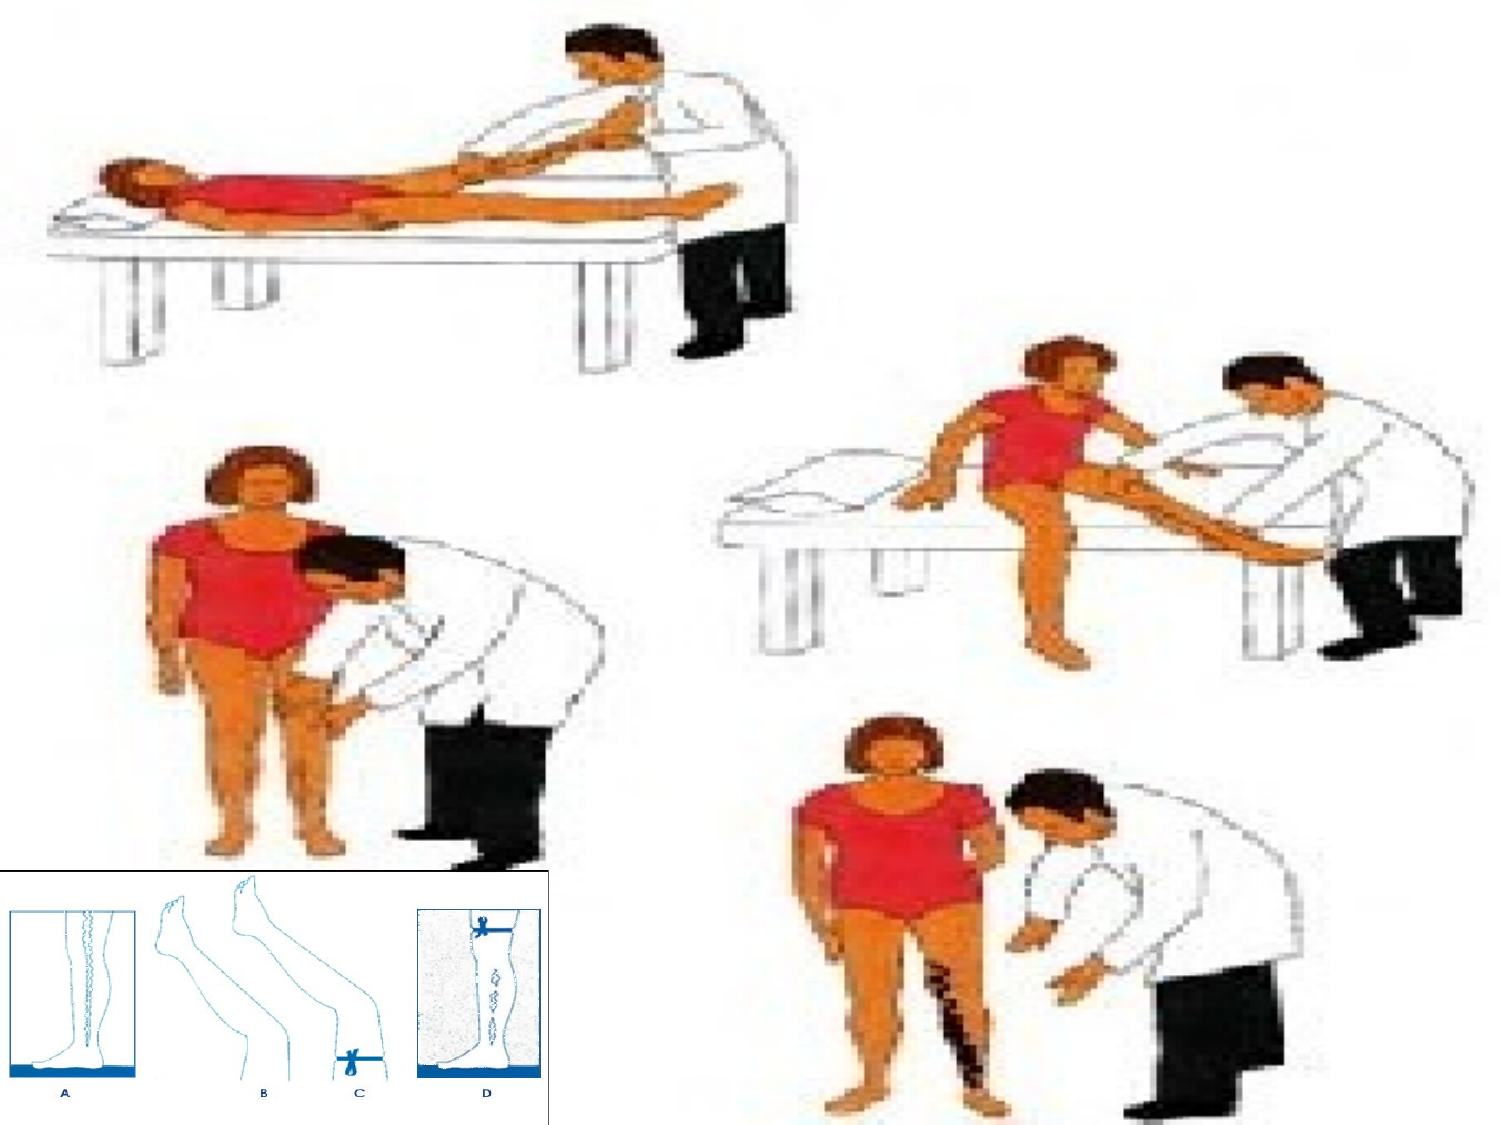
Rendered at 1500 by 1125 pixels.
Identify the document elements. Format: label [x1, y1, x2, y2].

text_box [0, 870, 549, 1125]
text_box [0, 0, 1500, 1125]
